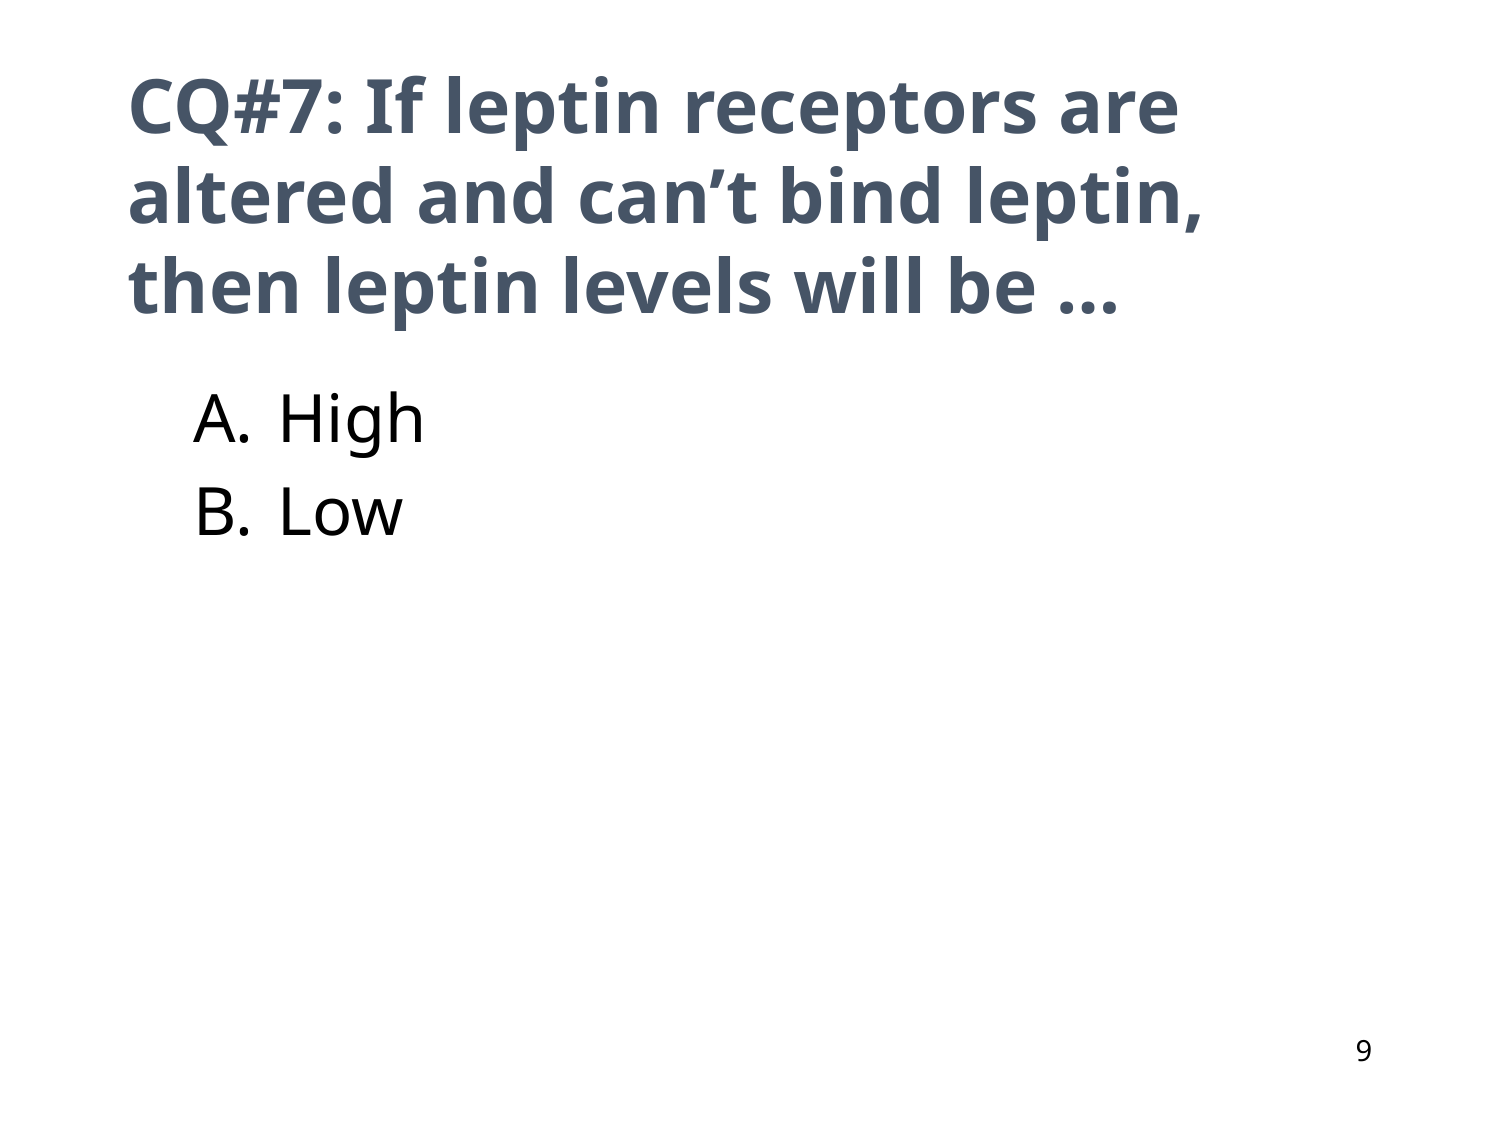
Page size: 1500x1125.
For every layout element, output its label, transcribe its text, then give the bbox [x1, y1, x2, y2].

slide_number 9 [1074, 1024, 1388, 1101]
list High Low [112, 324, 1388, 1001]
title CQ#7: If leptin receptors are altered and can’t bind leptin, then leptin levels will be … [112, 99, 1388, 288]
